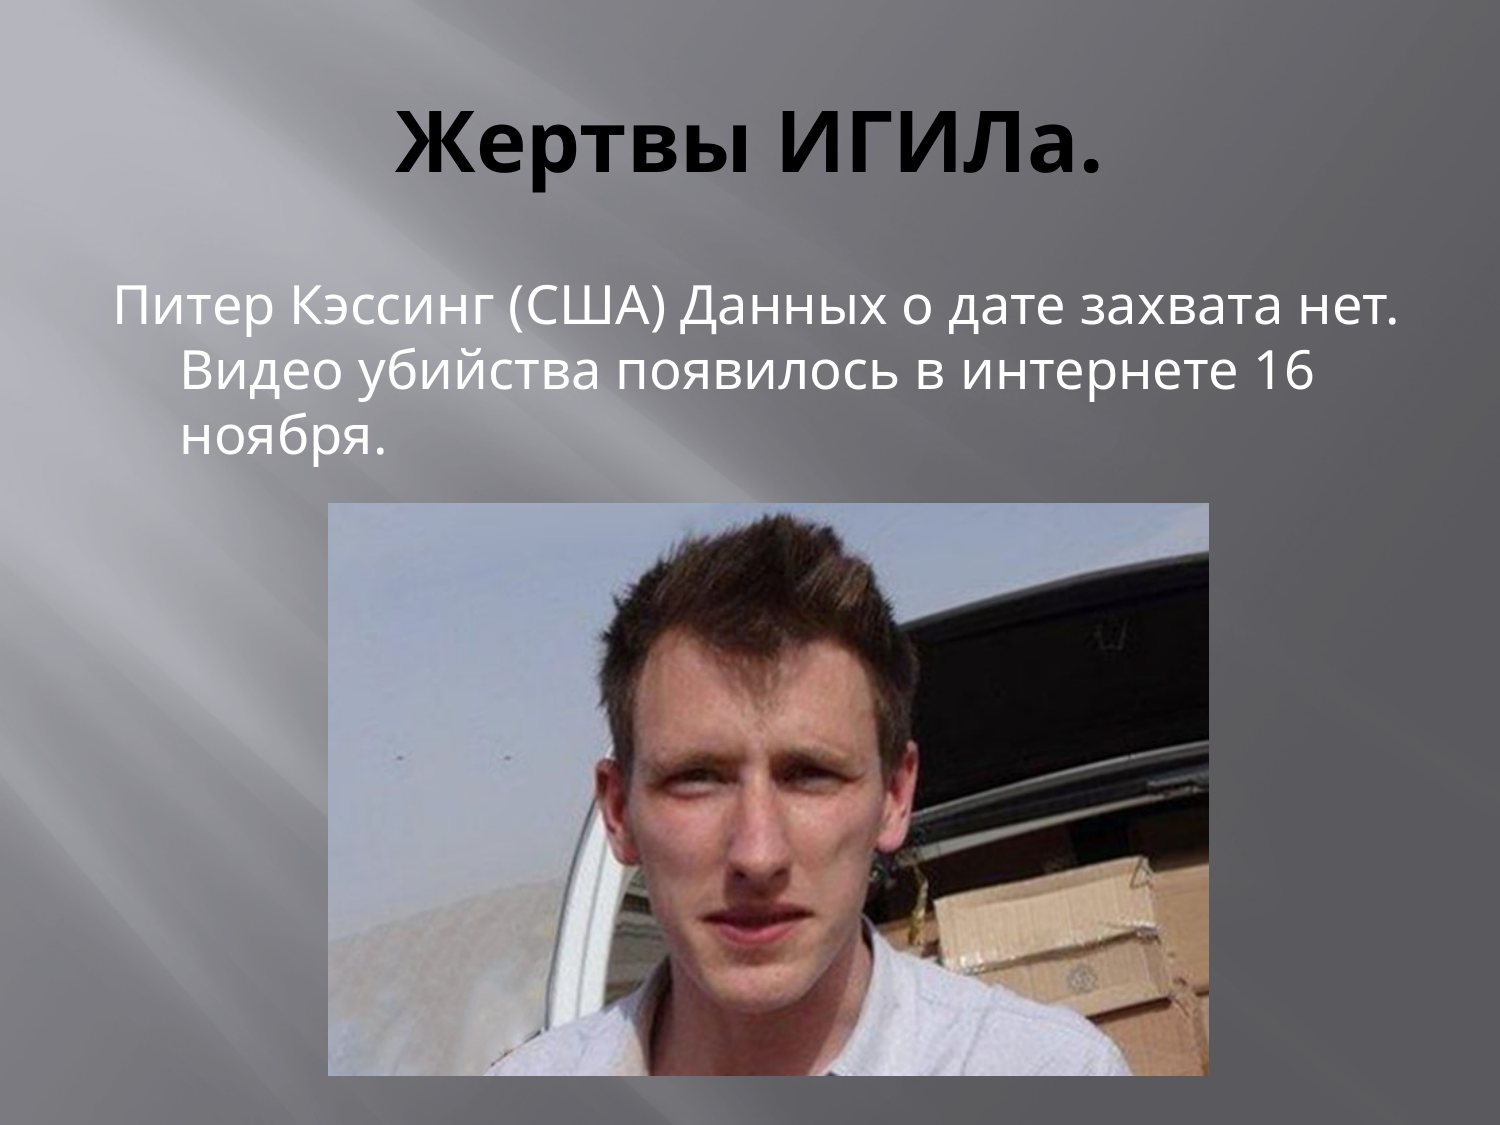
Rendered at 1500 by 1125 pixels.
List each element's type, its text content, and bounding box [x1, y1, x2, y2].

list Питер Кэссинг (США) Данных о дате захвата нет. Видео убийства появилось в интернете 16 ноября. [75, 262, 1430, 493]
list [327, 503, 1209, 1076]
title Жертвы ИГИЛа. [75, 45, 1425, 233]
